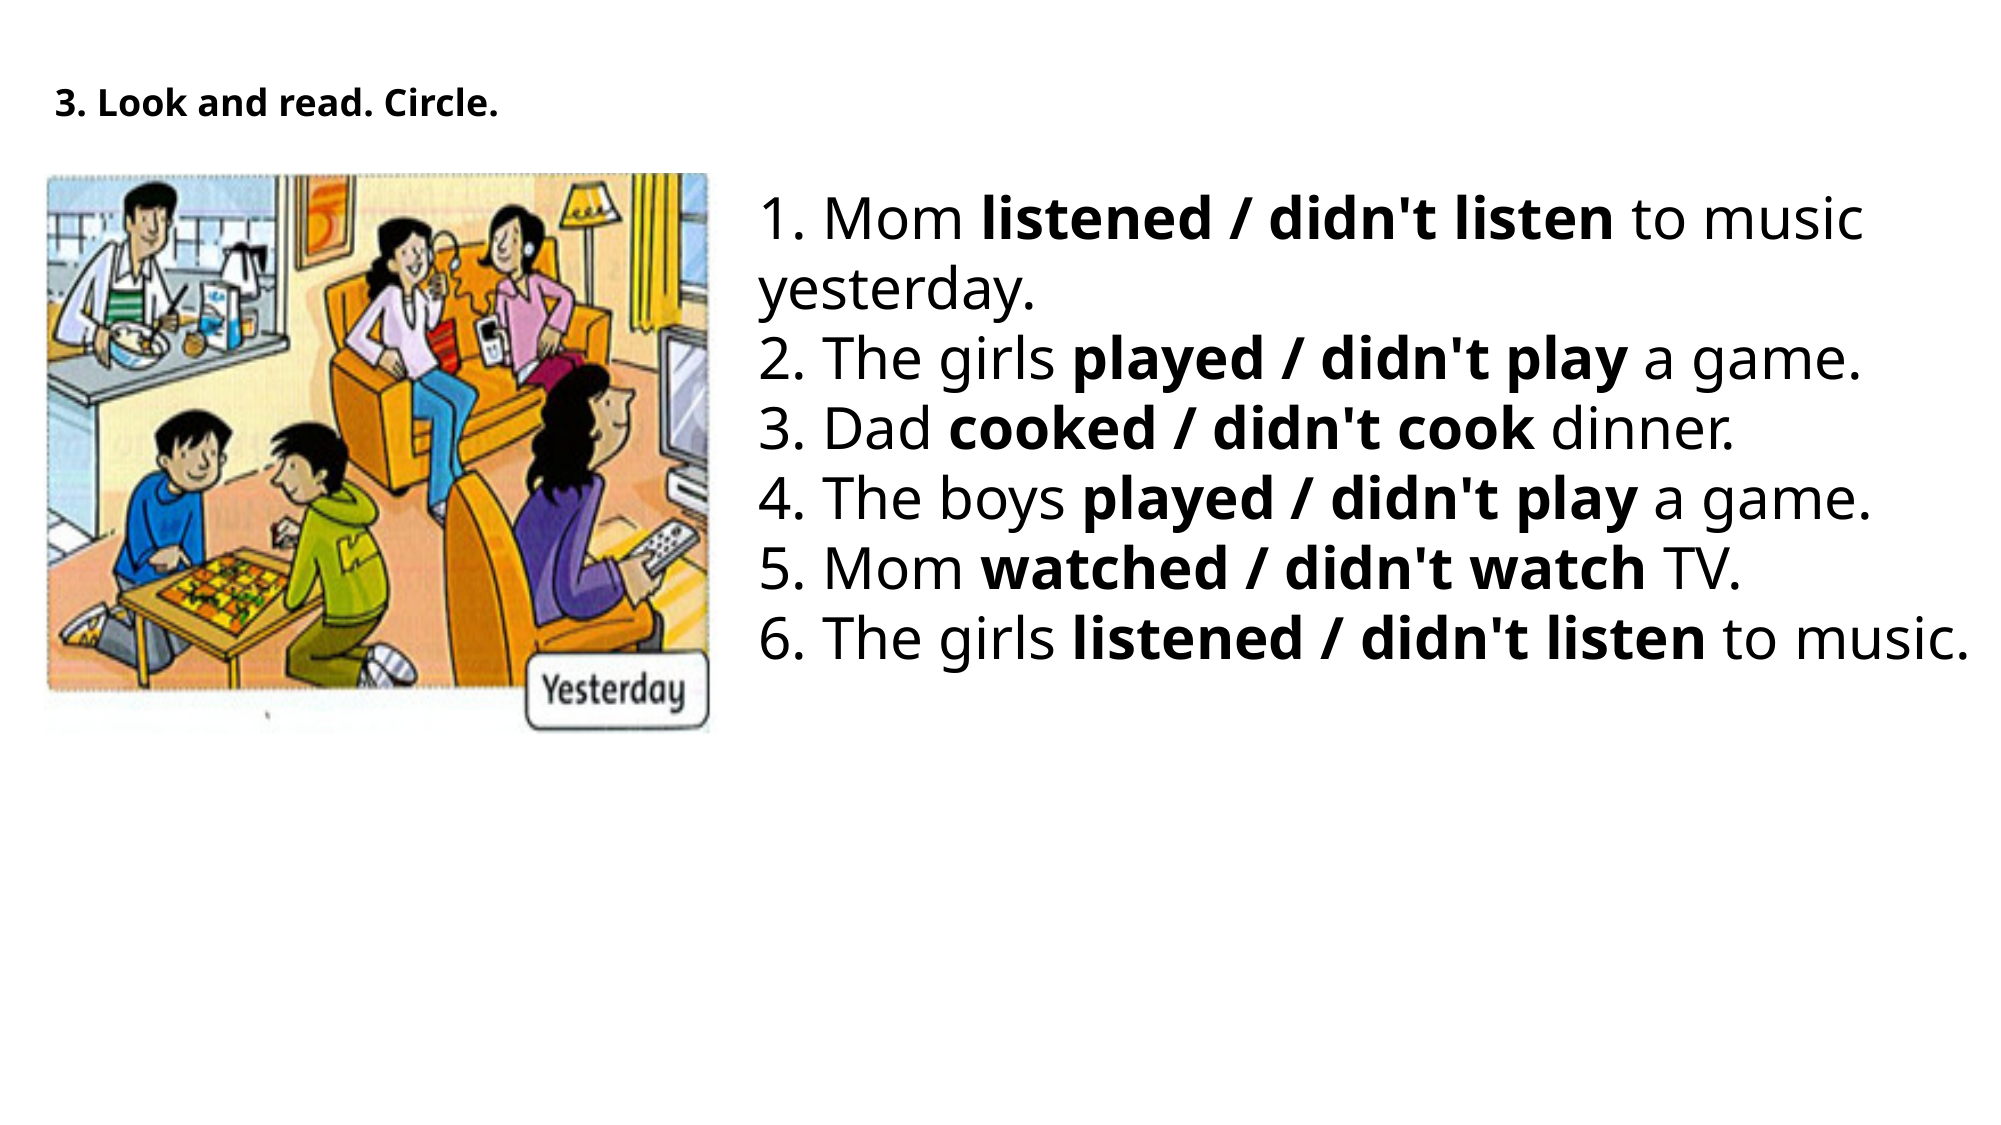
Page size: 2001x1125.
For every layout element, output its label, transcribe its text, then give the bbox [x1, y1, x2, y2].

text_box 1. Mom listened / didn't listen to music yesterday. 2. The girls played / didn't play a game. 3. Dad cooked / didn't cook dinner. 4. The boys played / didn't play a game. 5. Mom watched / didn't watch TV. 6. The girls listened / didn't listen to music. [743, 173, 2000, 679]
picture [43, 173, 717, 740]
text_box 3. Look and read. Circle. [40, 71, 515, 132]
